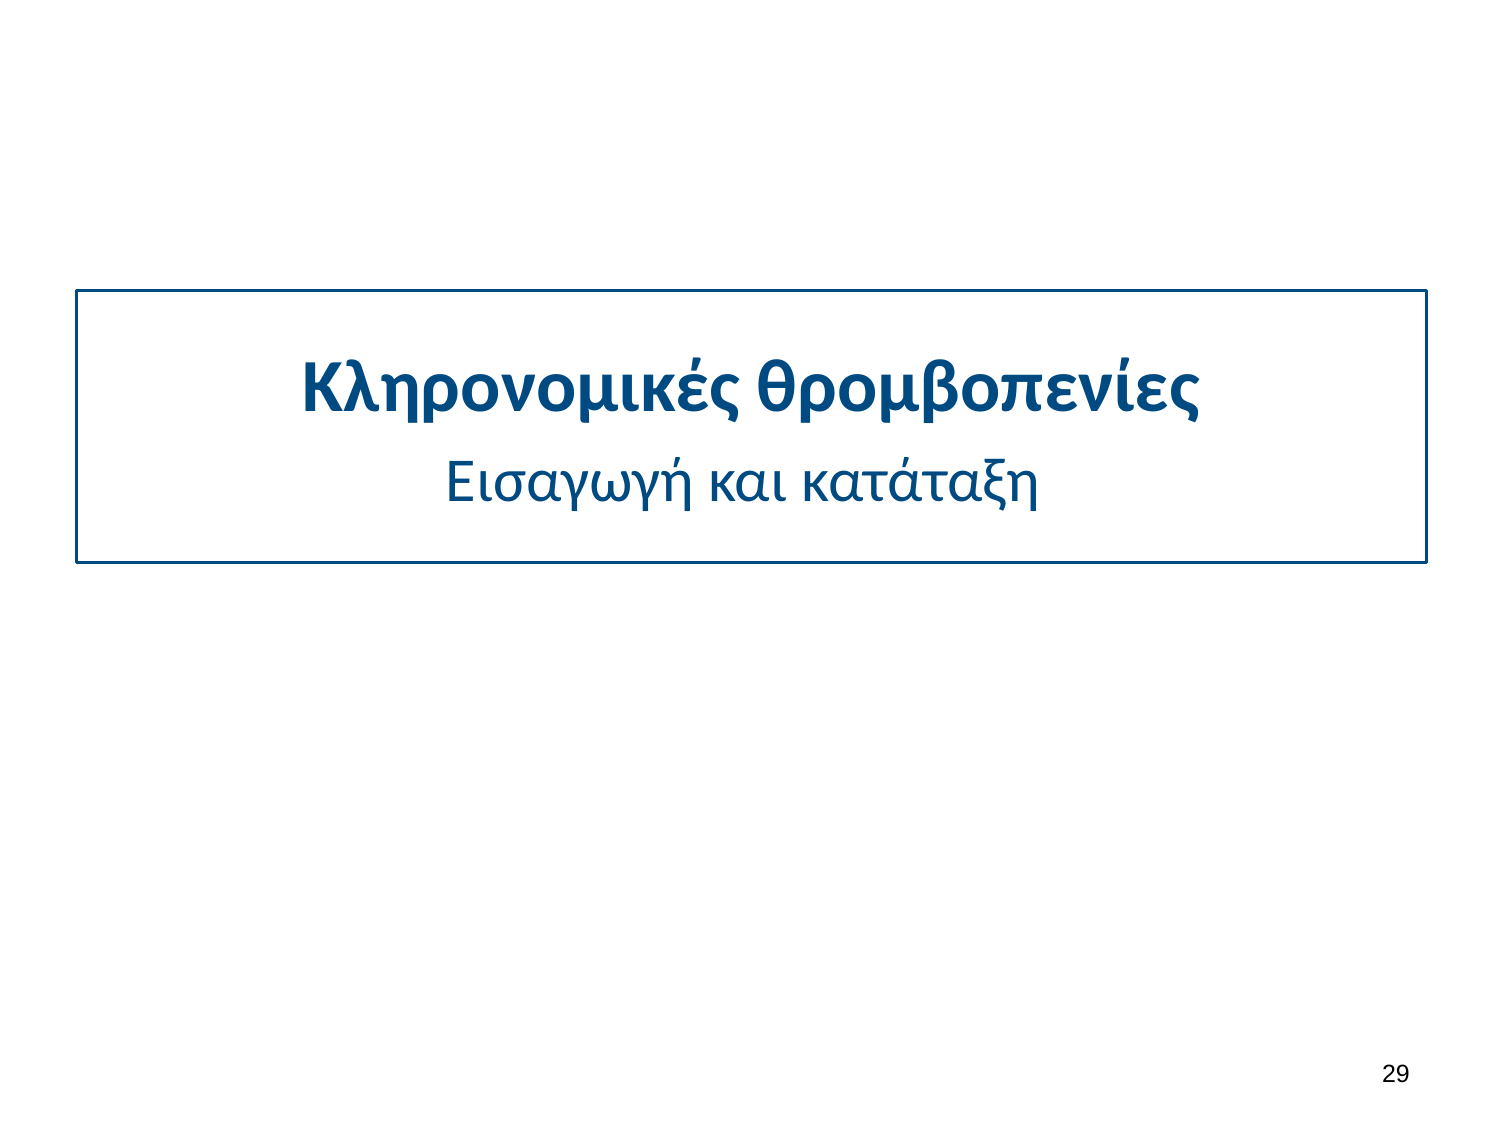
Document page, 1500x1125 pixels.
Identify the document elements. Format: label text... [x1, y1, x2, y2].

slide_number 28 [1074, 1042, 1425, 1103]
title Κληρονομικές θρομβοπενίες Εισαγωγή και κατάταξη [76, 290, 1427, 563]
